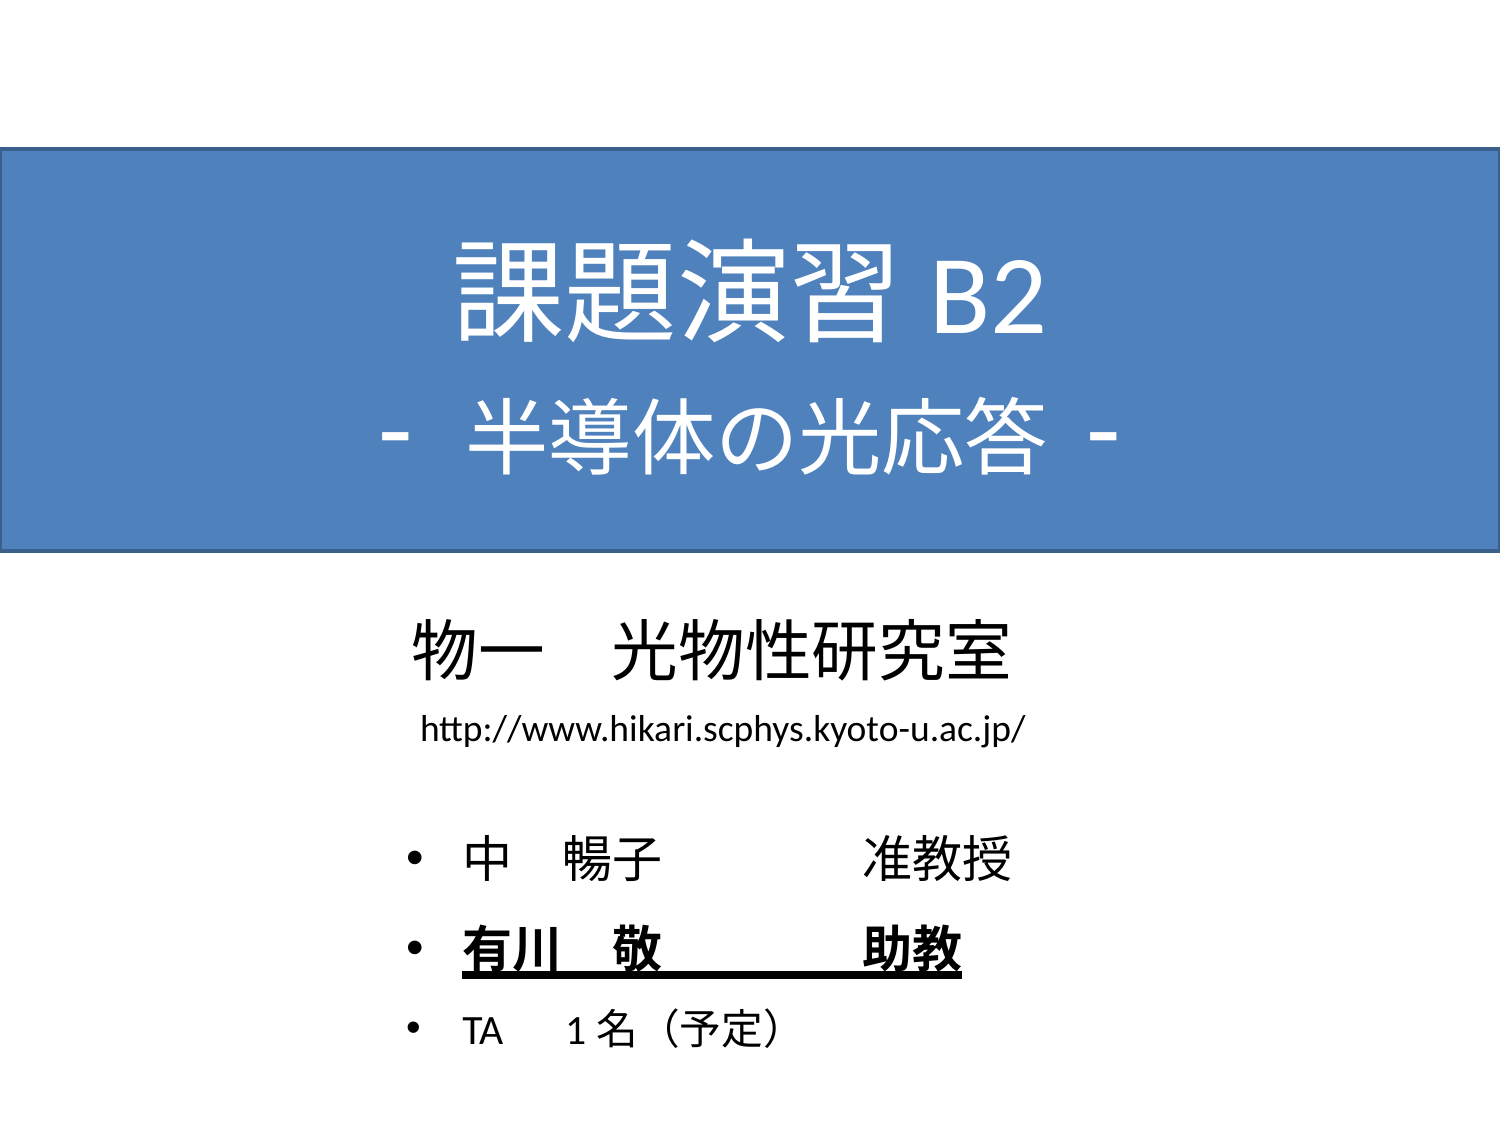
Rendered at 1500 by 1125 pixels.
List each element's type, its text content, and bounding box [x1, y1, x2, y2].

text_box http://www.hikari.scphys.kyoto-u.ac.jp/ [405, 696, 1042, 757]
title 課題演習B2 - 半導体の光応答 - [112, 208, 1388, 504]
text_box [0, 147, 1500, 553]
text_box 中 暢子 准教授 有川 敬 助教 TA 1名（予定） [391, 790, 1027, 1060]
text_box 物一 光物性研究室 [396, 601, 1027, 696]
